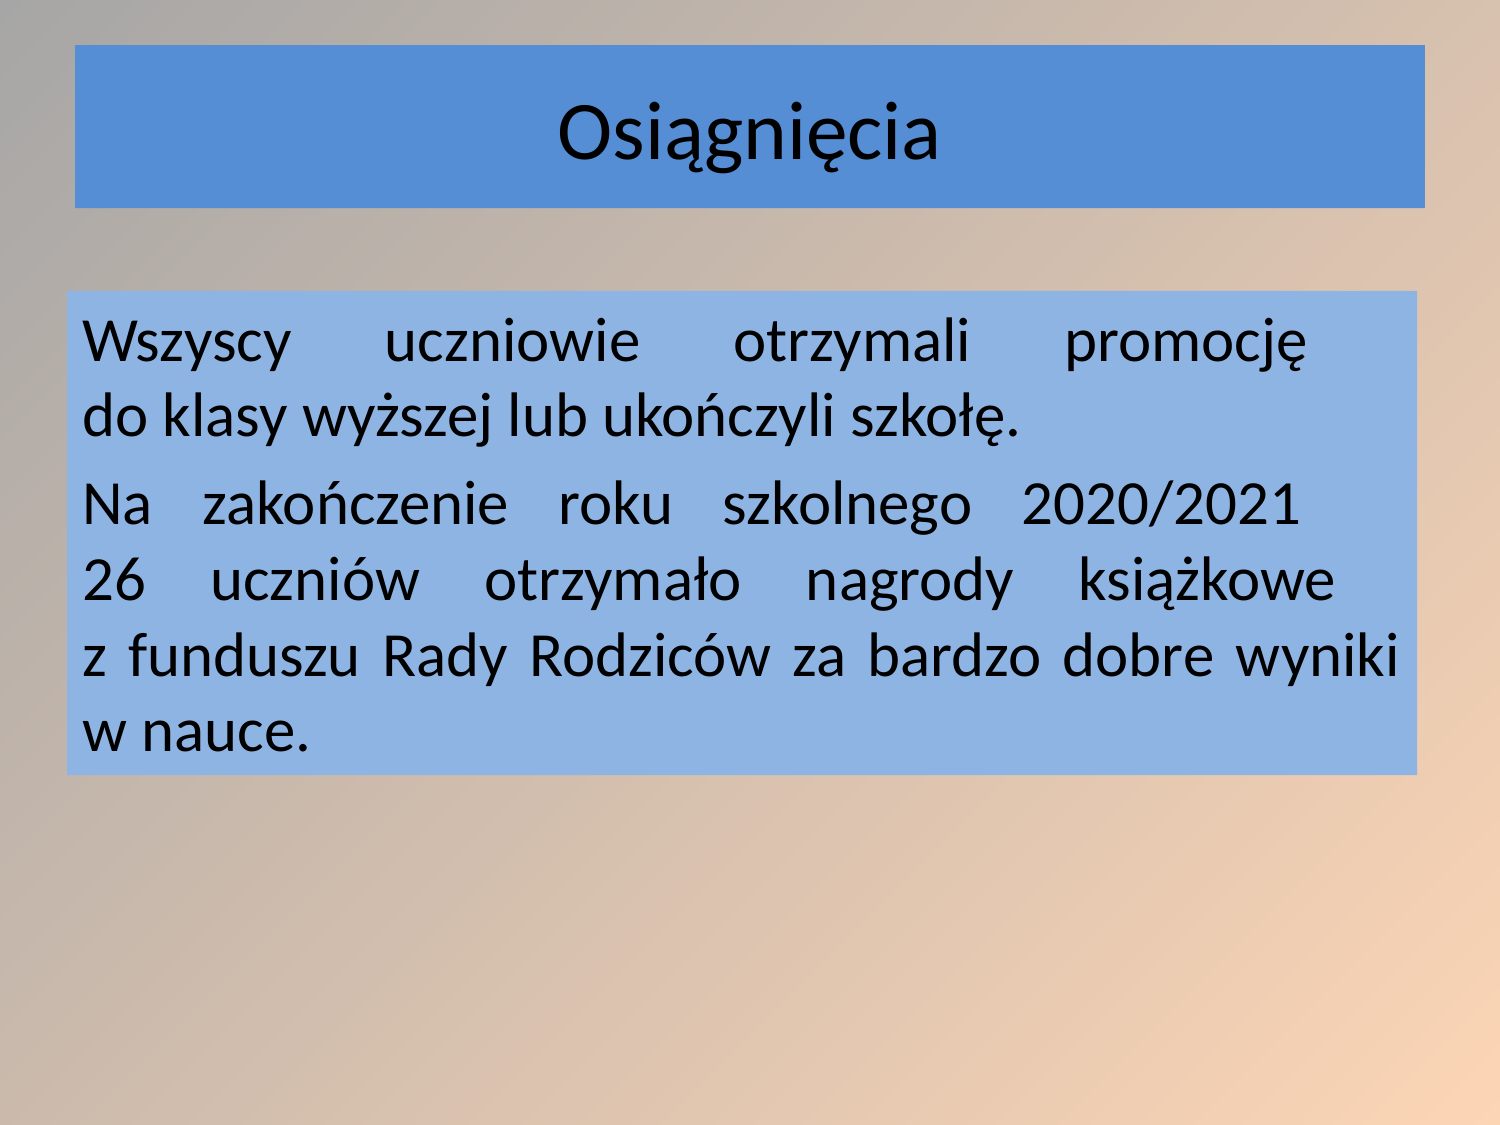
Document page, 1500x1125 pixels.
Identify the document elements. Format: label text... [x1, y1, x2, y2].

title Osiągnięcia [75, 45, 1425, 209]
text_box Wszyscy uczniowie otrzymali promocję do klasy wyższej lub ukończyli szkołę. Na zakończenie roku szkolnego 2020/2021 26 uczniów otrzymało nagrody książkowe z funduszu Rady Rodziców za bardzo dobre wyniki w nauce. [67, 290, 1418, 776]
